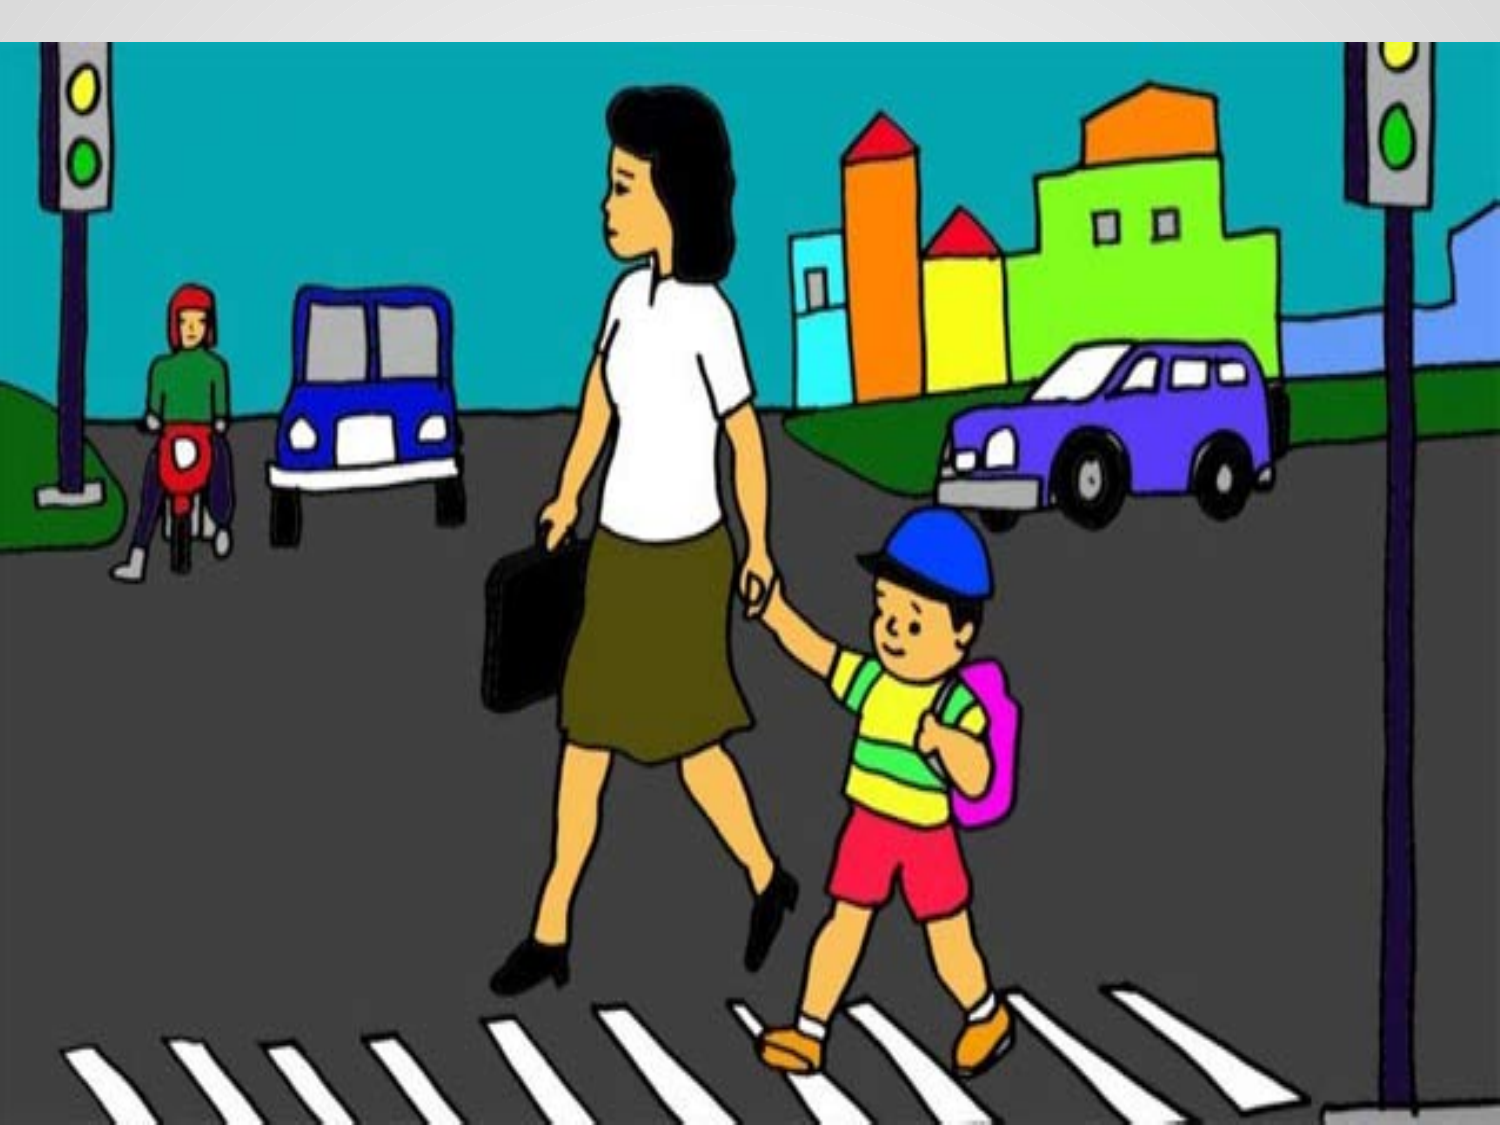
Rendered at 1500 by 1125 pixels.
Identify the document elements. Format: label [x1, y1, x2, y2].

list [0, 42, 1500, 1125]
